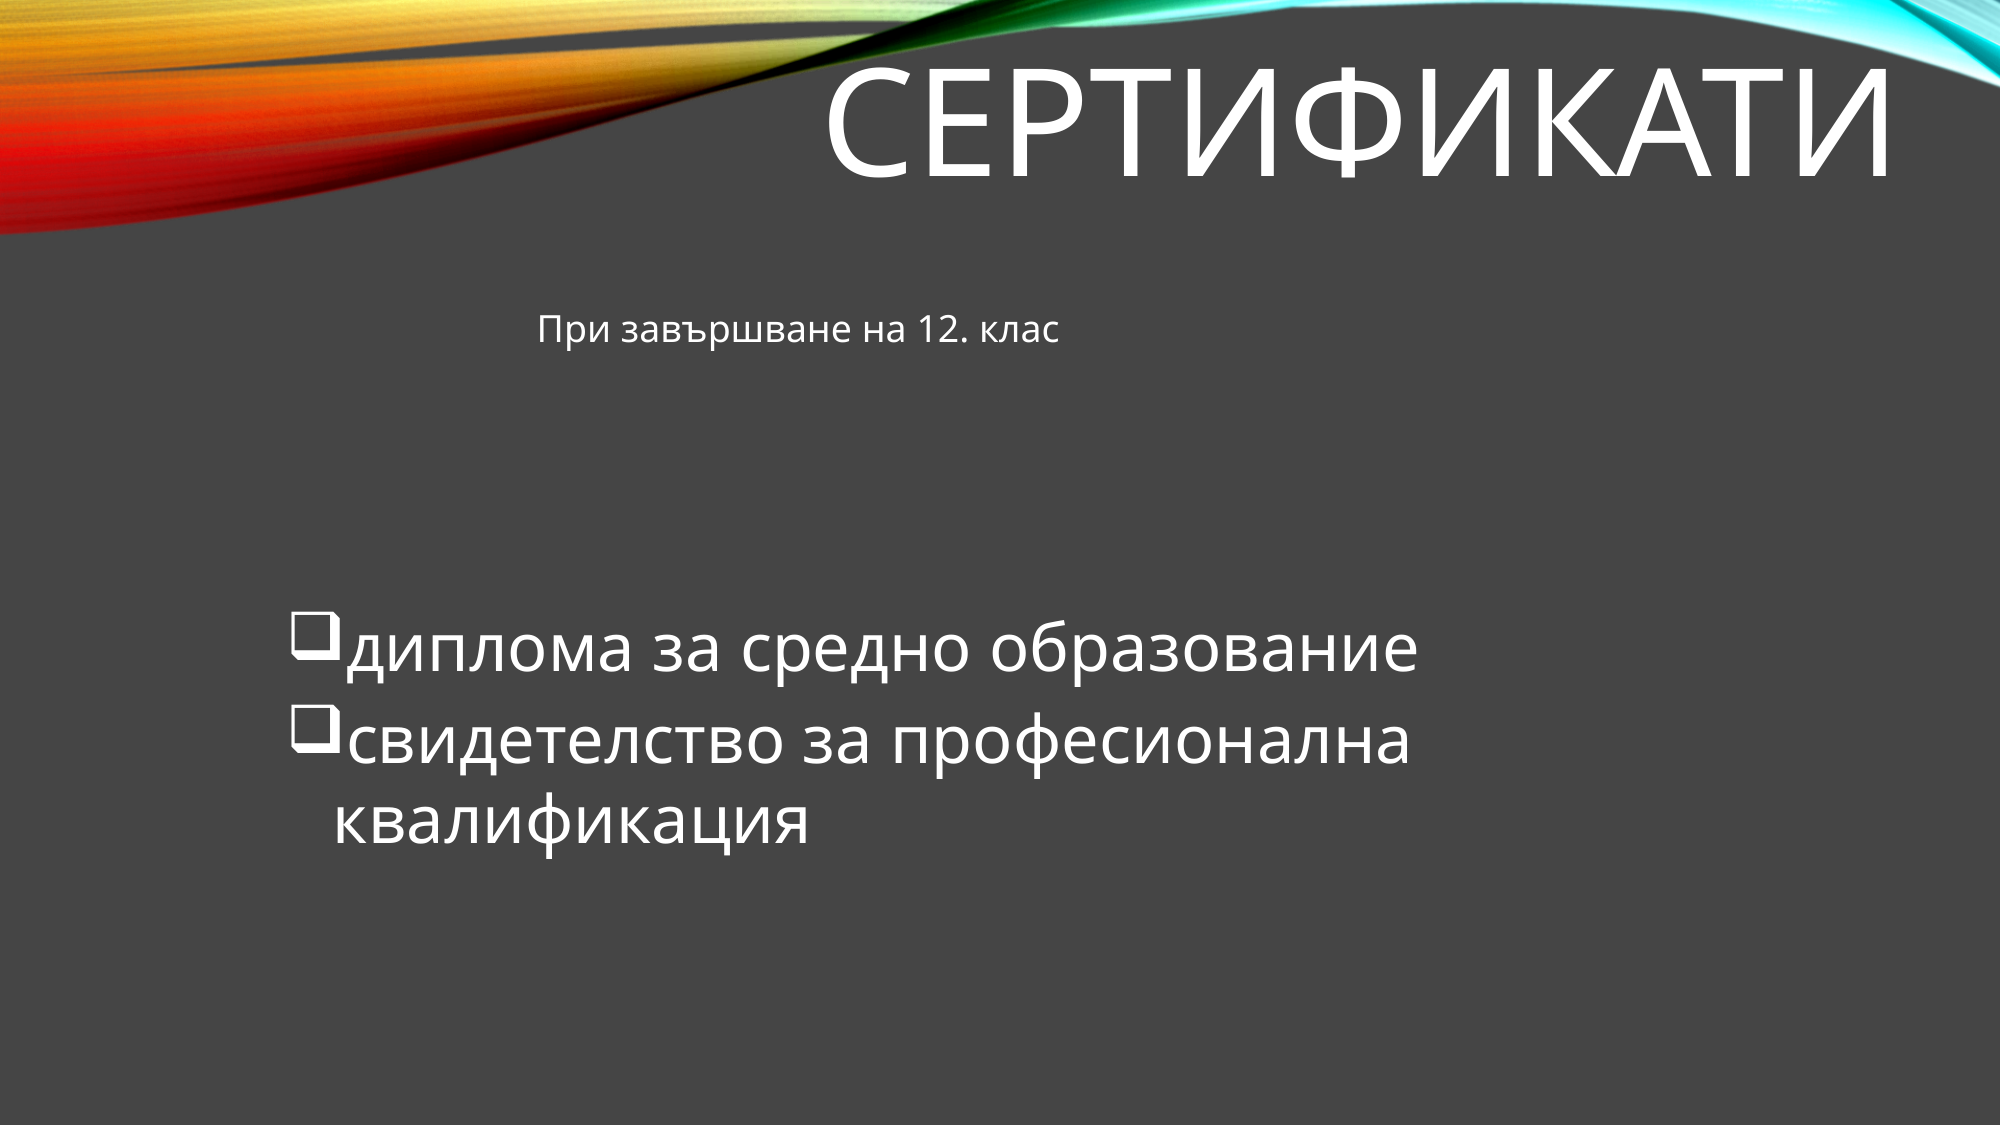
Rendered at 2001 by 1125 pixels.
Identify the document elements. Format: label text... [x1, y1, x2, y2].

text_box При завършване на 12. клас [521, 297, 1245, 358]
picture [0, 0, 2000, 237]
text_box диплома за средно образование свидетелство за професионална квалификация [271, 597, 1538, 865]
title СЕРТИФИКАТИ [634, 39, 1917, 392]
